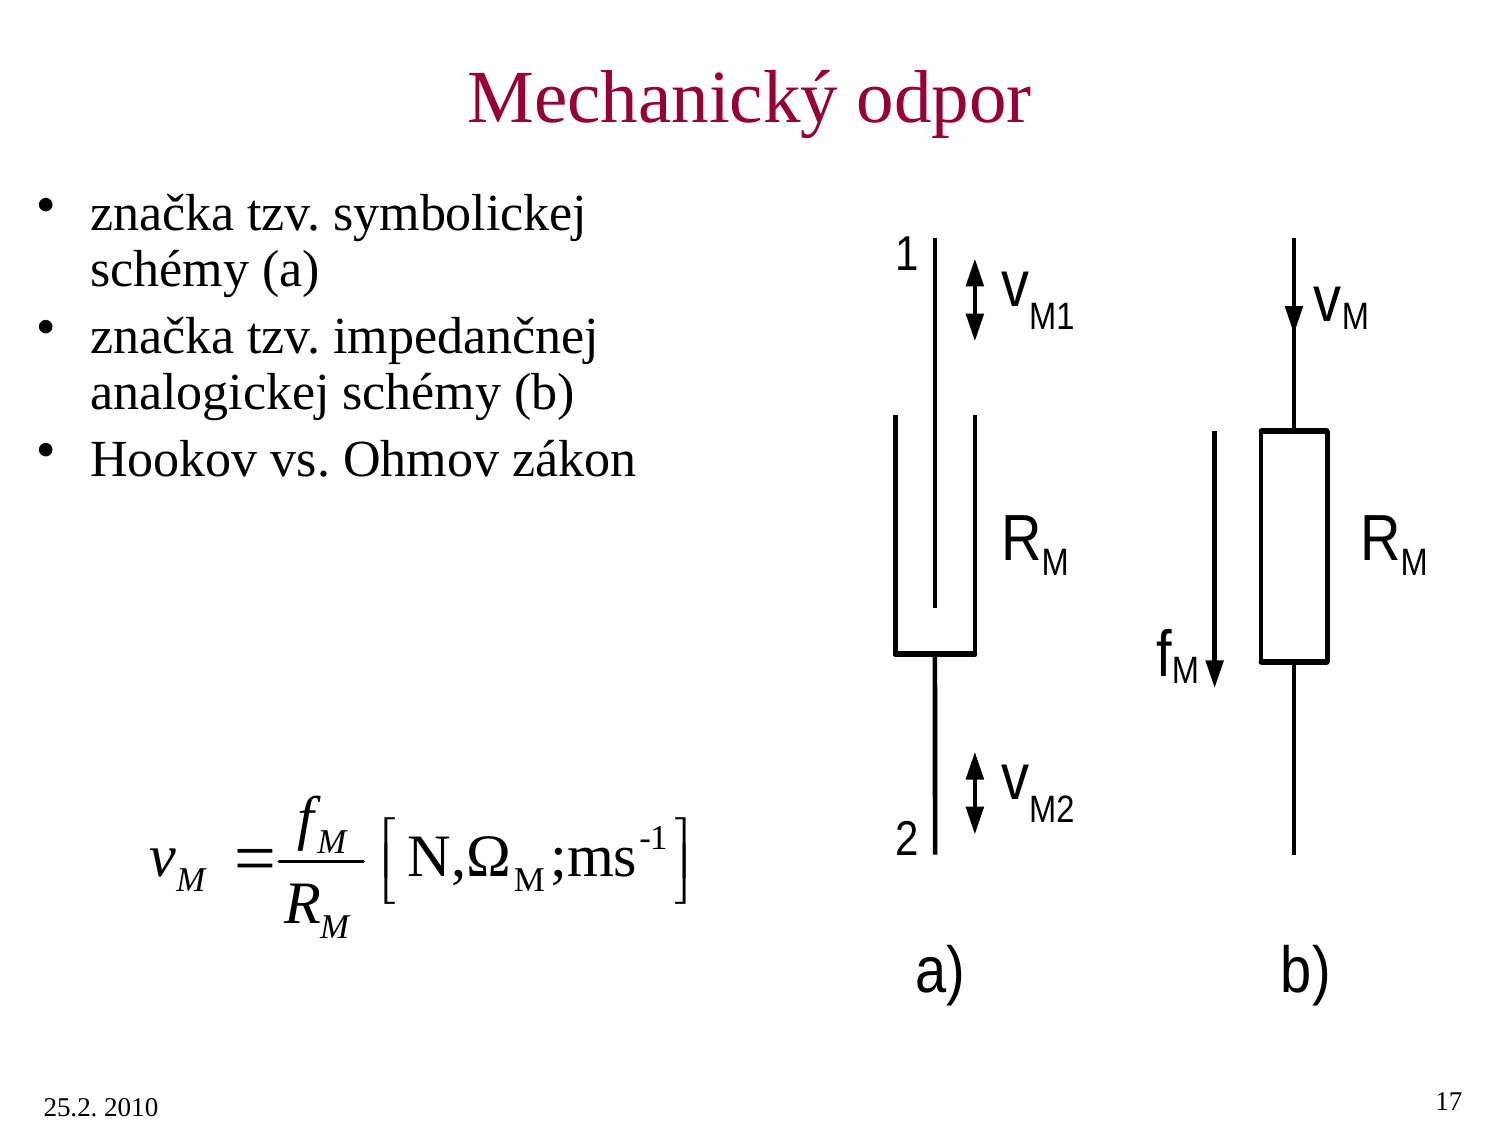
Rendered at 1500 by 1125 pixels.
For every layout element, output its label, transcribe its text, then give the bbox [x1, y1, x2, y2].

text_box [141, 780, 709, 952]
list značka tzv. symbolickej schémy (a) značka tzv. impedančnej analogickej schémy (b) Hookov vs. Ohmov zákon [23, 178, 737, 692]
slide_number 17 [1074, 1076, 1477, 1125]
title Mechanický odpor [23, 24, 1477, 161]
slide_number 25.2. 2010 [29, 1082, 425, 1125]
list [890, 219, 1436, 1008]
